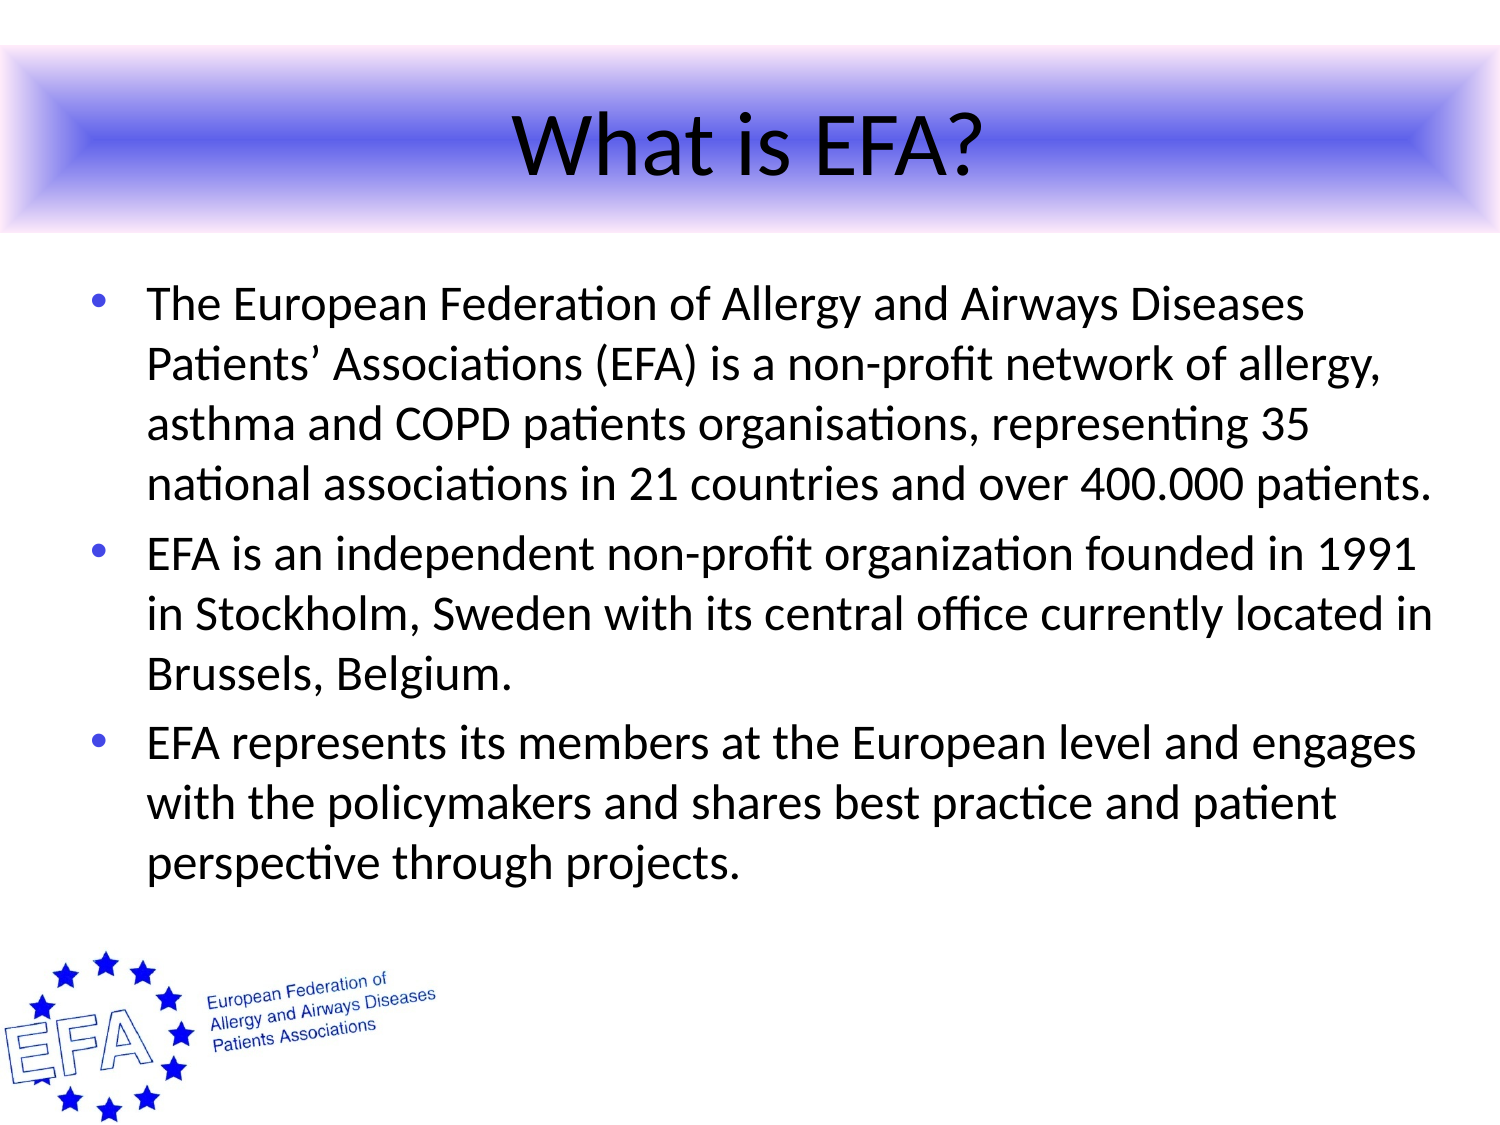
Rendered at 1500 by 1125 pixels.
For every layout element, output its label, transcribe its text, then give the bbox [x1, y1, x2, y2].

title What is EFA? [0, 44, 1500, 233]
list The European Federation of Allergy and Airways Diseases Patients’ Associations (EFA) is a non-profit network of allergy, asthma and COPD patients organisations, representing 35 national associations in 21 countries and over 400.000 patients. EFA is an independent non-profit organization founded in 1991 in Stockholm, Sweden with its central office currently located in Brussels, Belgium. EFA represents its members at the European level and engages with the policymakers and shares best practice and patient perspective through projects. [74, 262, 1463, 1006]
picture [0, 947, 440, 1125]
